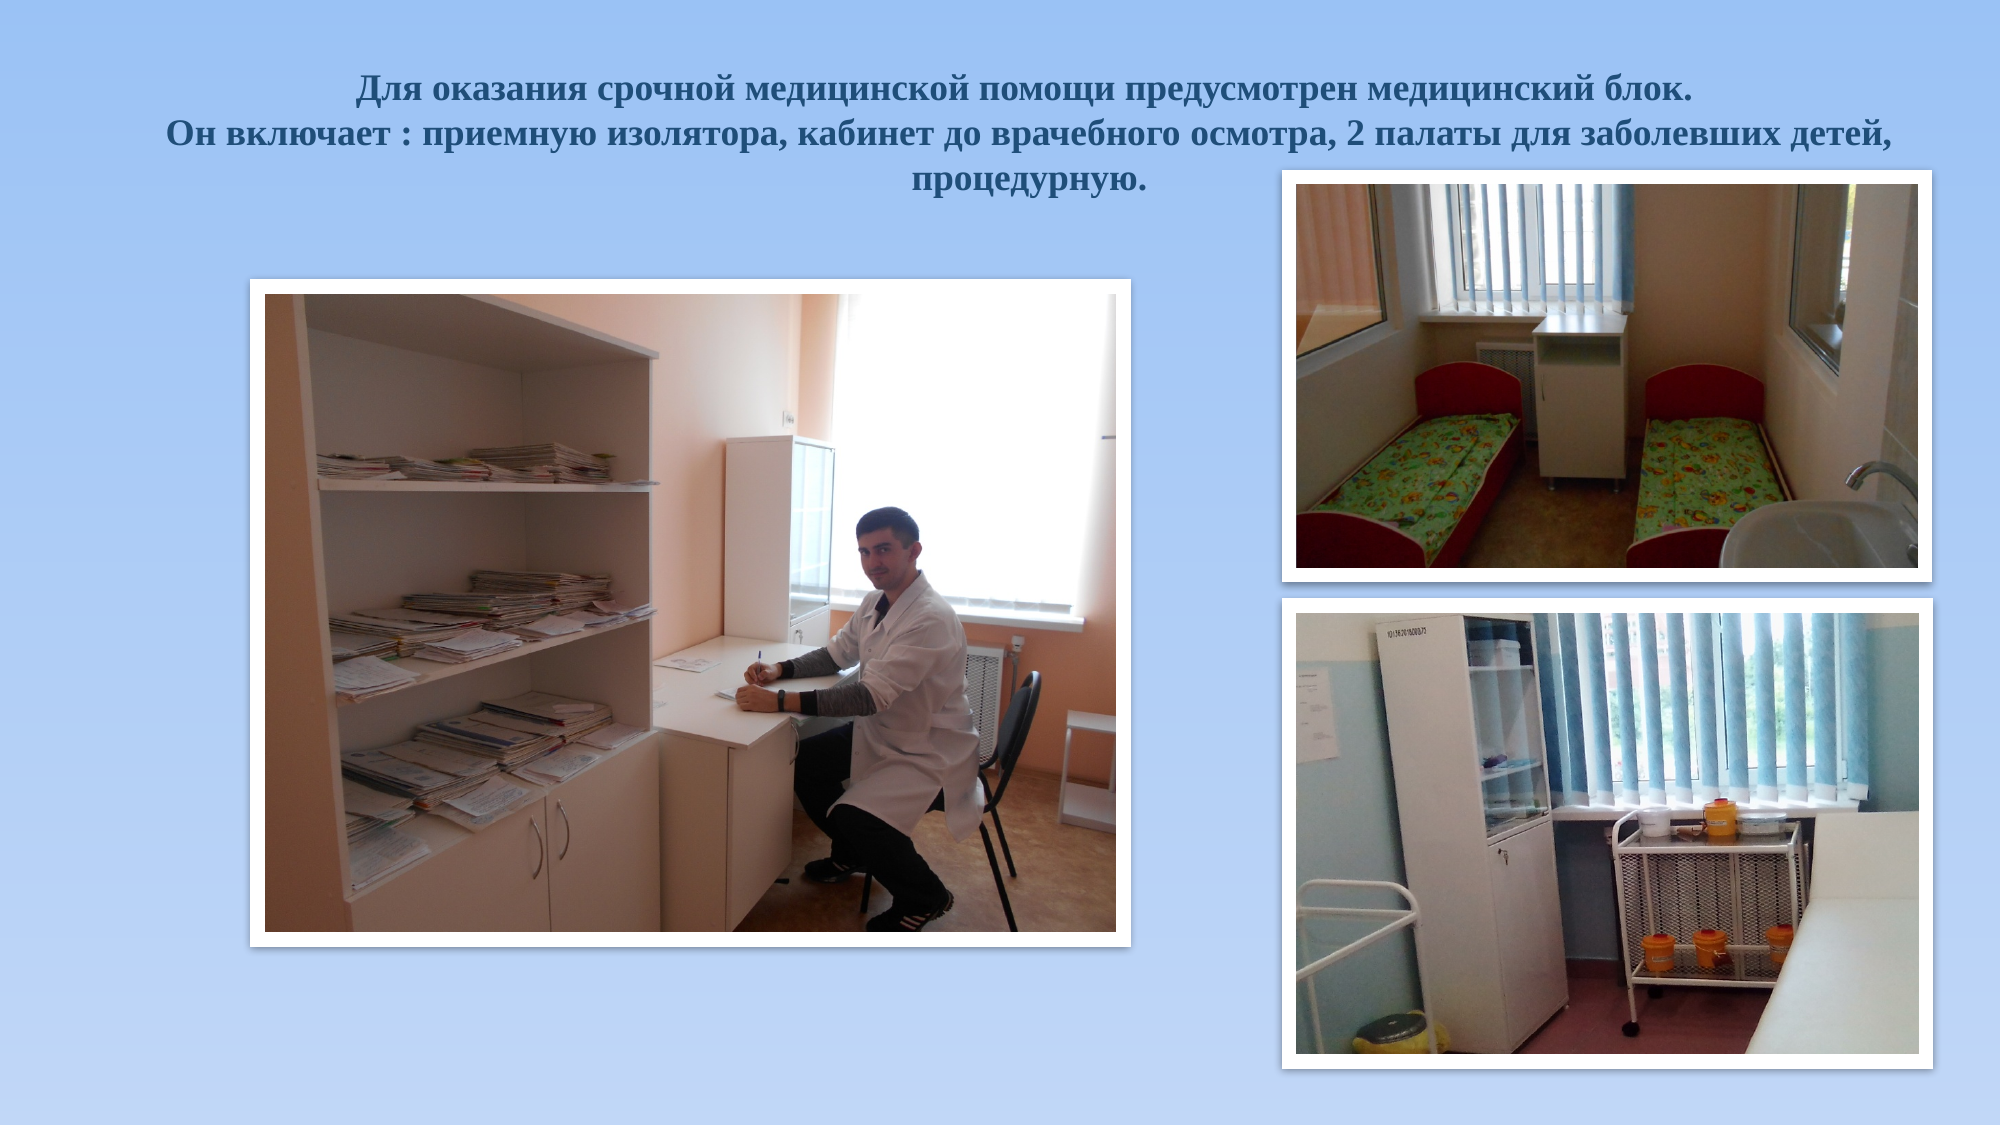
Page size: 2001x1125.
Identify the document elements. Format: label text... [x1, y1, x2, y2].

picture [1296, 184, 1918, 568]
text_box Для оказания срочной медицинской помощи предусмотрен медицинский блок. Он включает : приемную изолятора, кабинет до врачебного осмотра, 2 палаты для заболевших детей, процедурную. [122, 55, 1938, 206]
picture [264, 293, 1117, 933]
picture [1296, 612, 1919, 1055]
